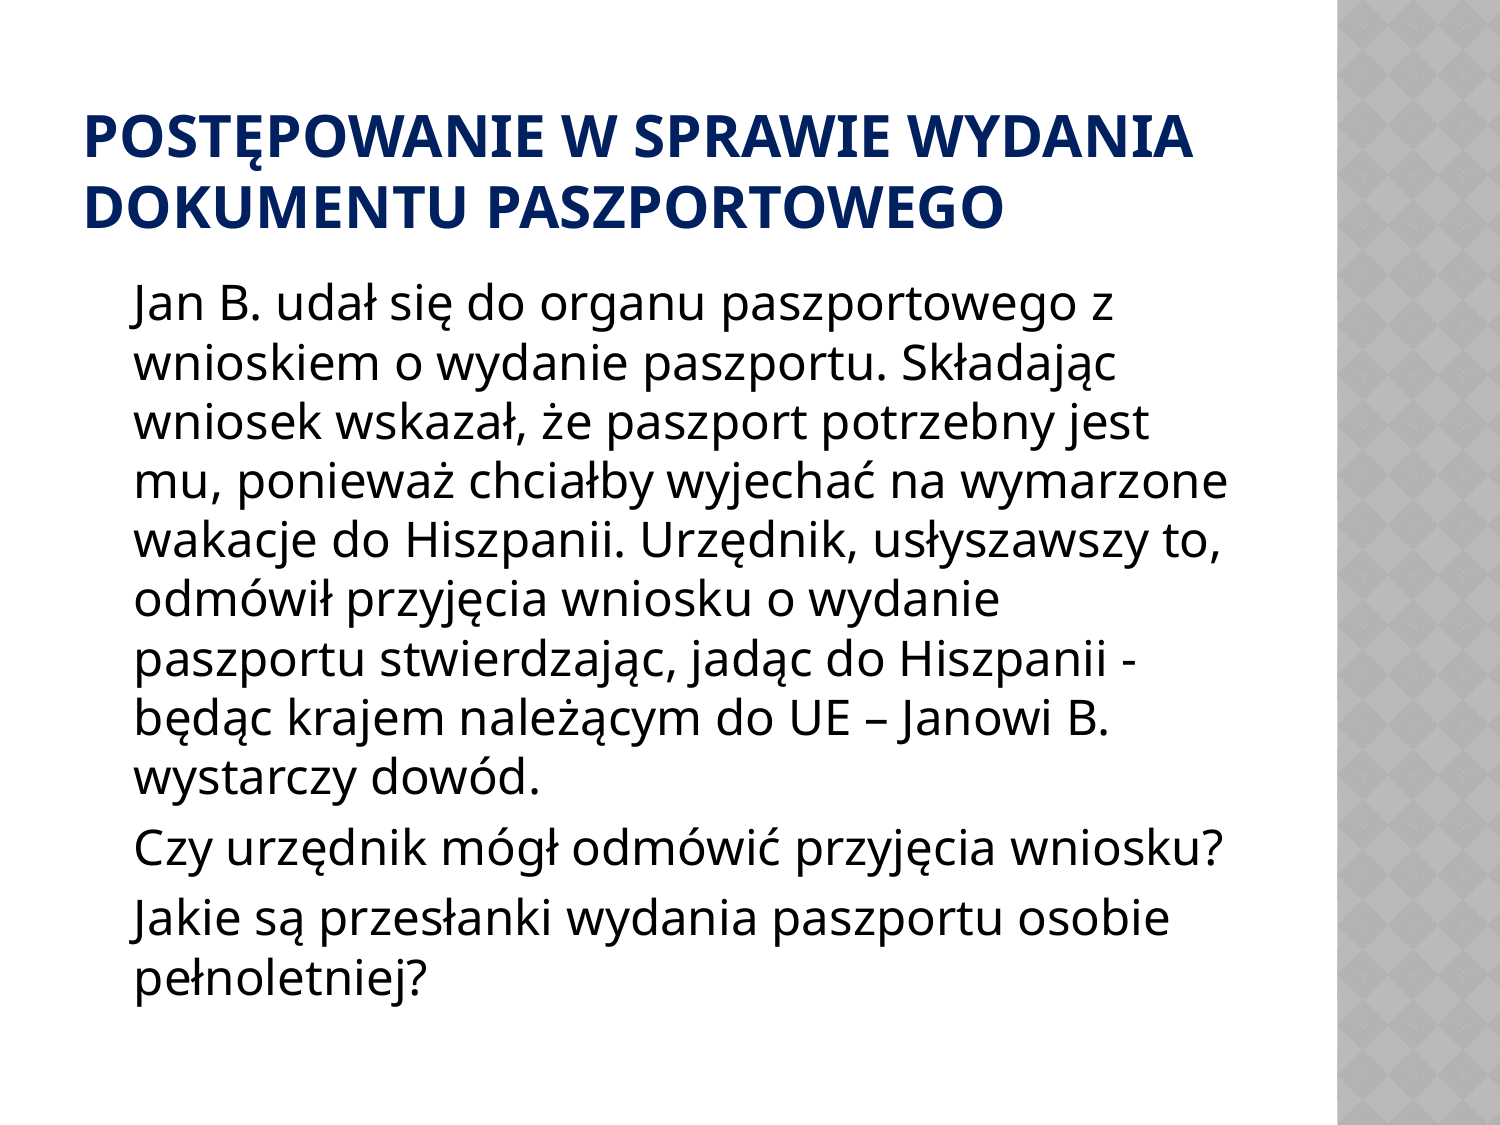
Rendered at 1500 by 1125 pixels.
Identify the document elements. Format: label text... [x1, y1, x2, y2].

list Jan B. udał się do organu paszportowego z wnioskiem o wydanie paszportu. Składając wniosek wskazał, że paszport potrzebny jest mu, ponieważ chciałby wyjechać na wymarzone wakacje do Hiszpanii. Urzędnik, usłyszawszy to, odmówił przyjęcia wniosku o wydanie paszportu stwierdzając, jadąc do Hiszpanii - będąc krajem należącym do UE – Janowi B. wystarczy dowód. Czy urzędnik mógł odmówić przyjęcia wniosku? Jakie są przesłanki wydania paszportu osobie pełnoletniej? [75, 264, 1263, 1059]
title POSTĘPOWANIE W SPRAWIE WYDANIA DOKUMENTU PASZPORTOWEGO [75, 52, 1263, 240]
